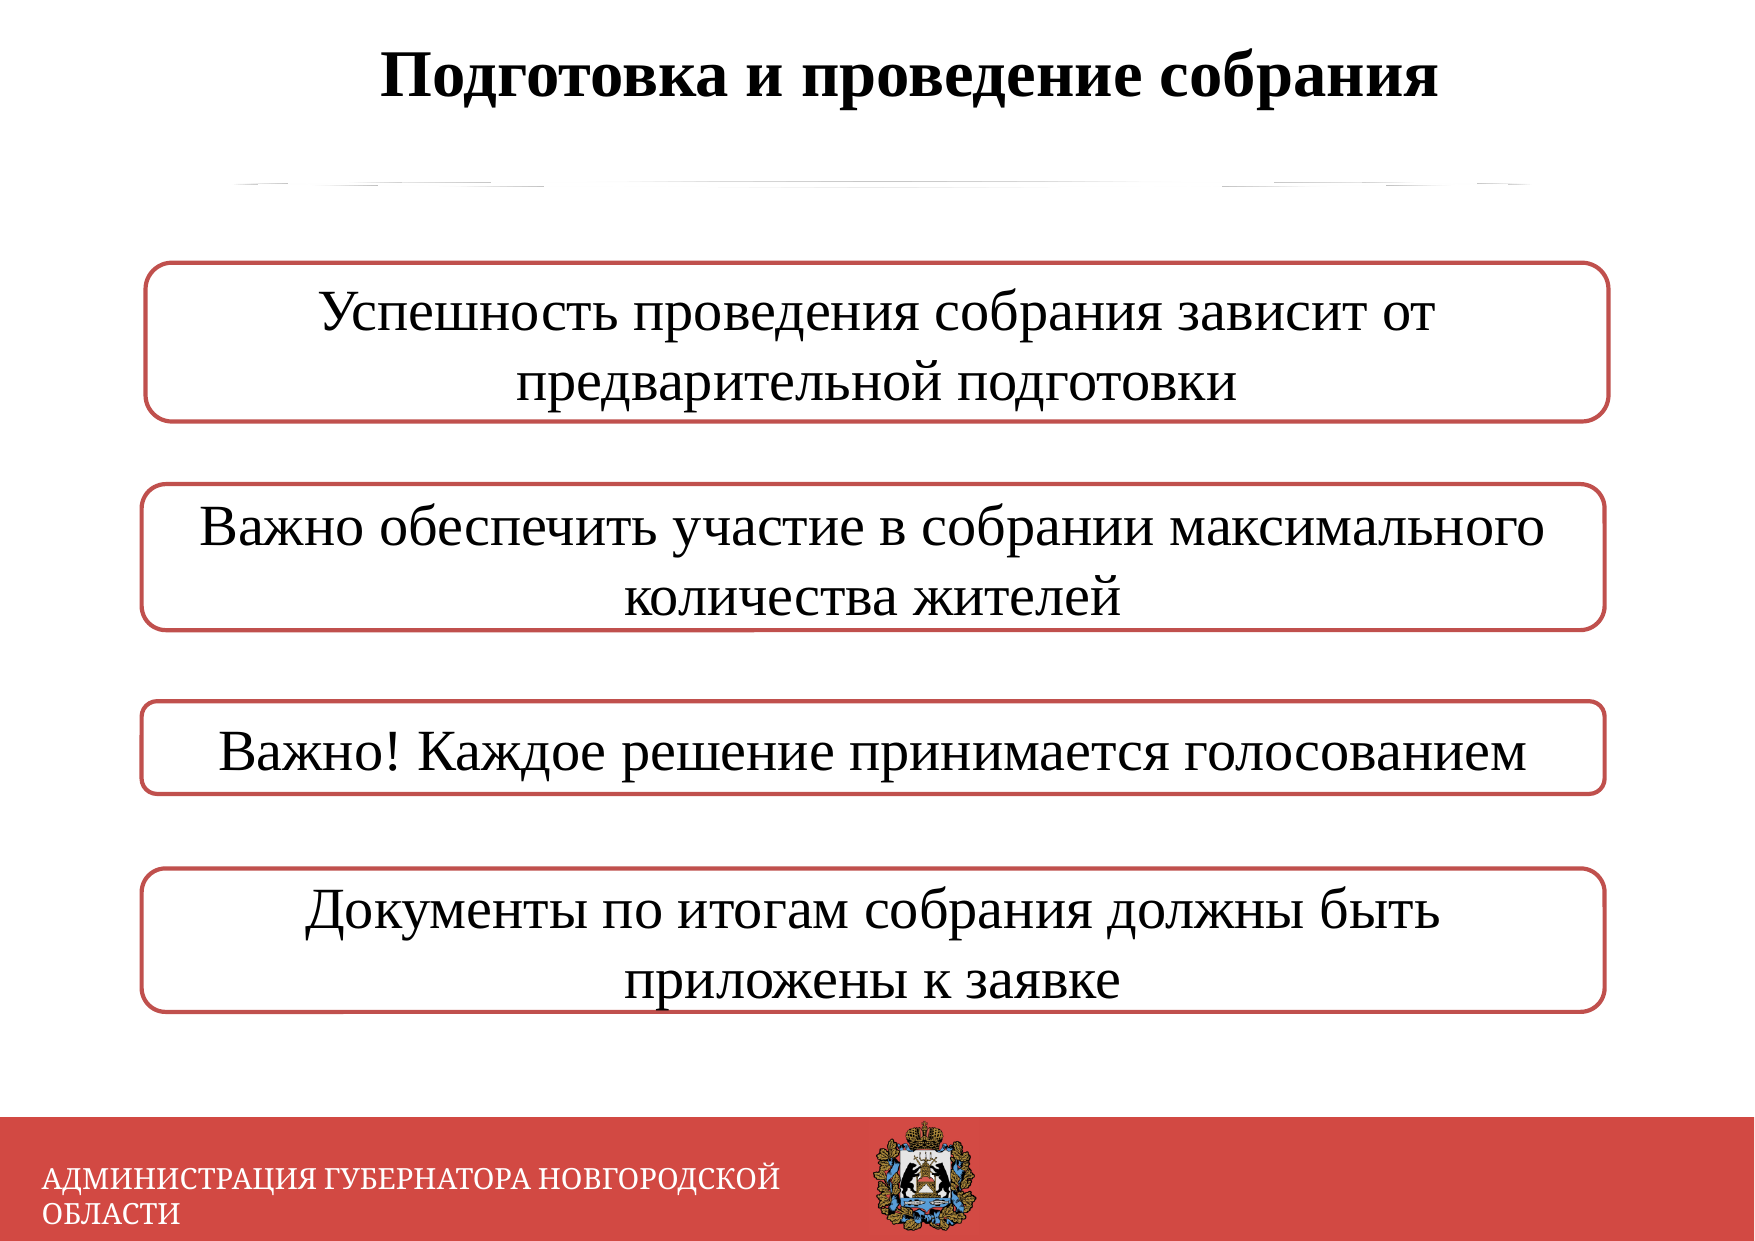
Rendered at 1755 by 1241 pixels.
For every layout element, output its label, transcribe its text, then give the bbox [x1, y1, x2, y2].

picture [0, 1117, 1755, 1241]
text_box Важно обеспечить участие в собрании максимального количества жителей [139, 481, 1607, 633]
picture [206, 158, 1565, 209]
text_box Успешность проведения собрания зависит от предварительной подготовки [143, 260, 1611, 424]
text_box Документы по итогам собрания должны быть приложены к заявке [139, 866, 1607, 1015]
text_box Важно! Каждое решение принимается голосованием [139, 699, 1607, 797]
text_box Подготовка и проведение собрания [191, 29, 1628, 136]
